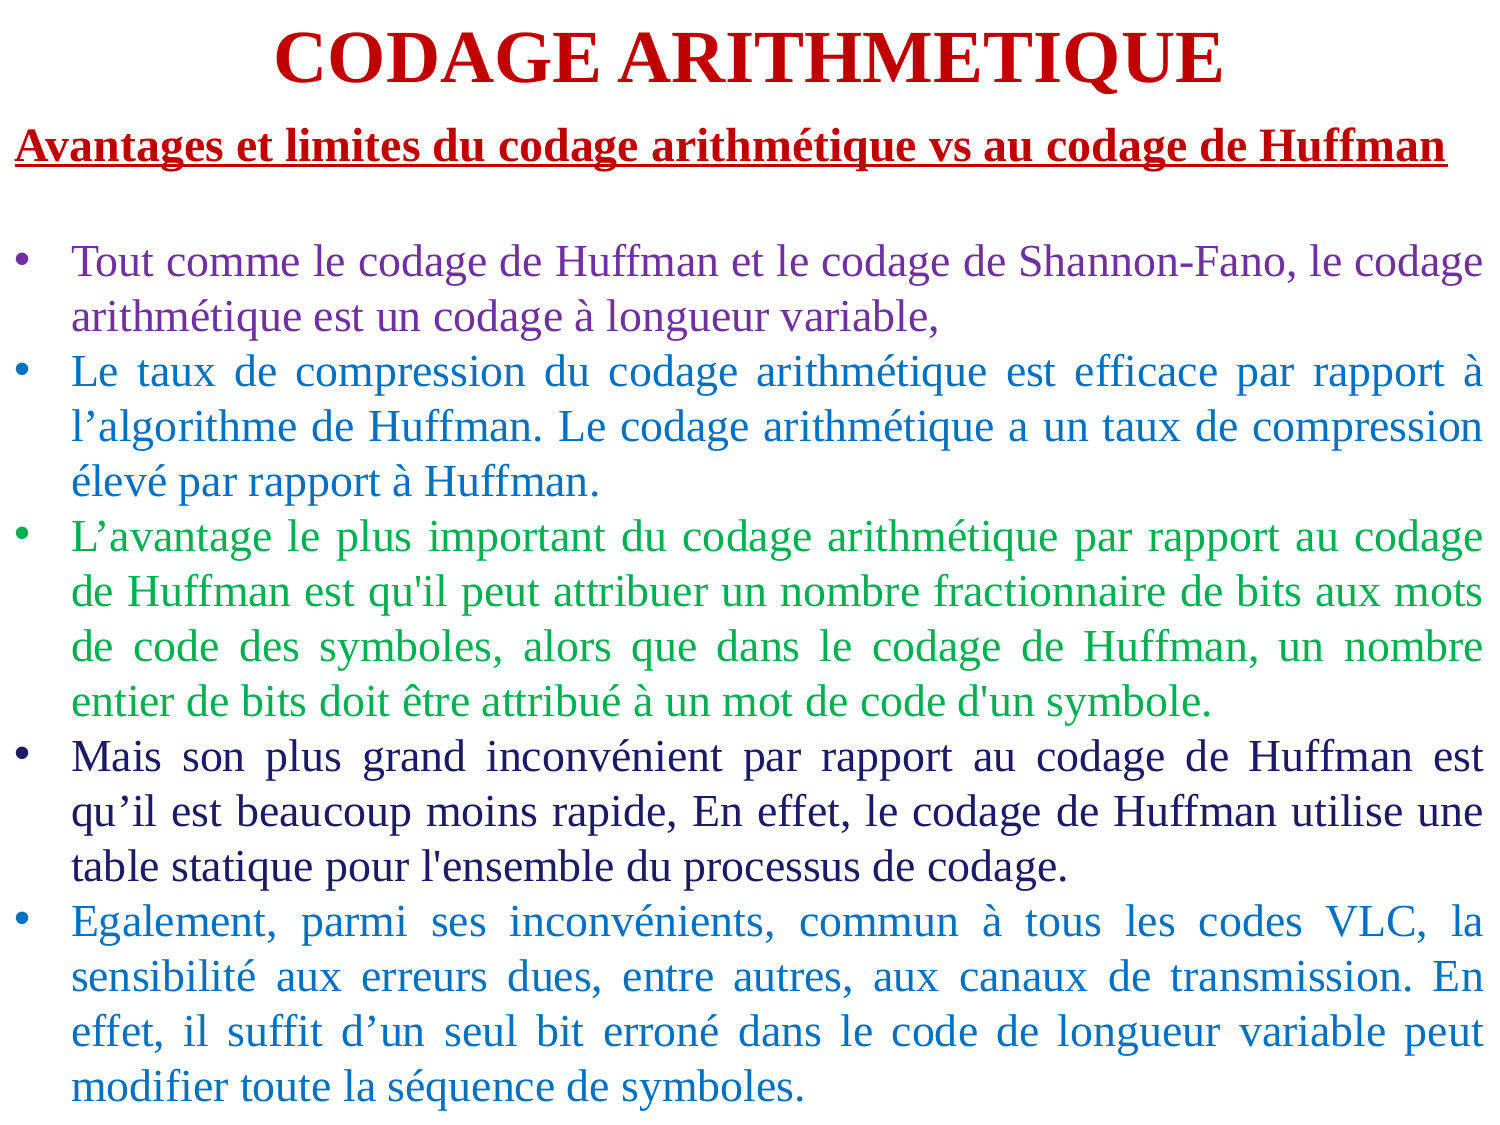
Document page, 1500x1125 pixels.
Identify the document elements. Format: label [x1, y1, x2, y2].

text_box [0, 0, 1500, 1125]
